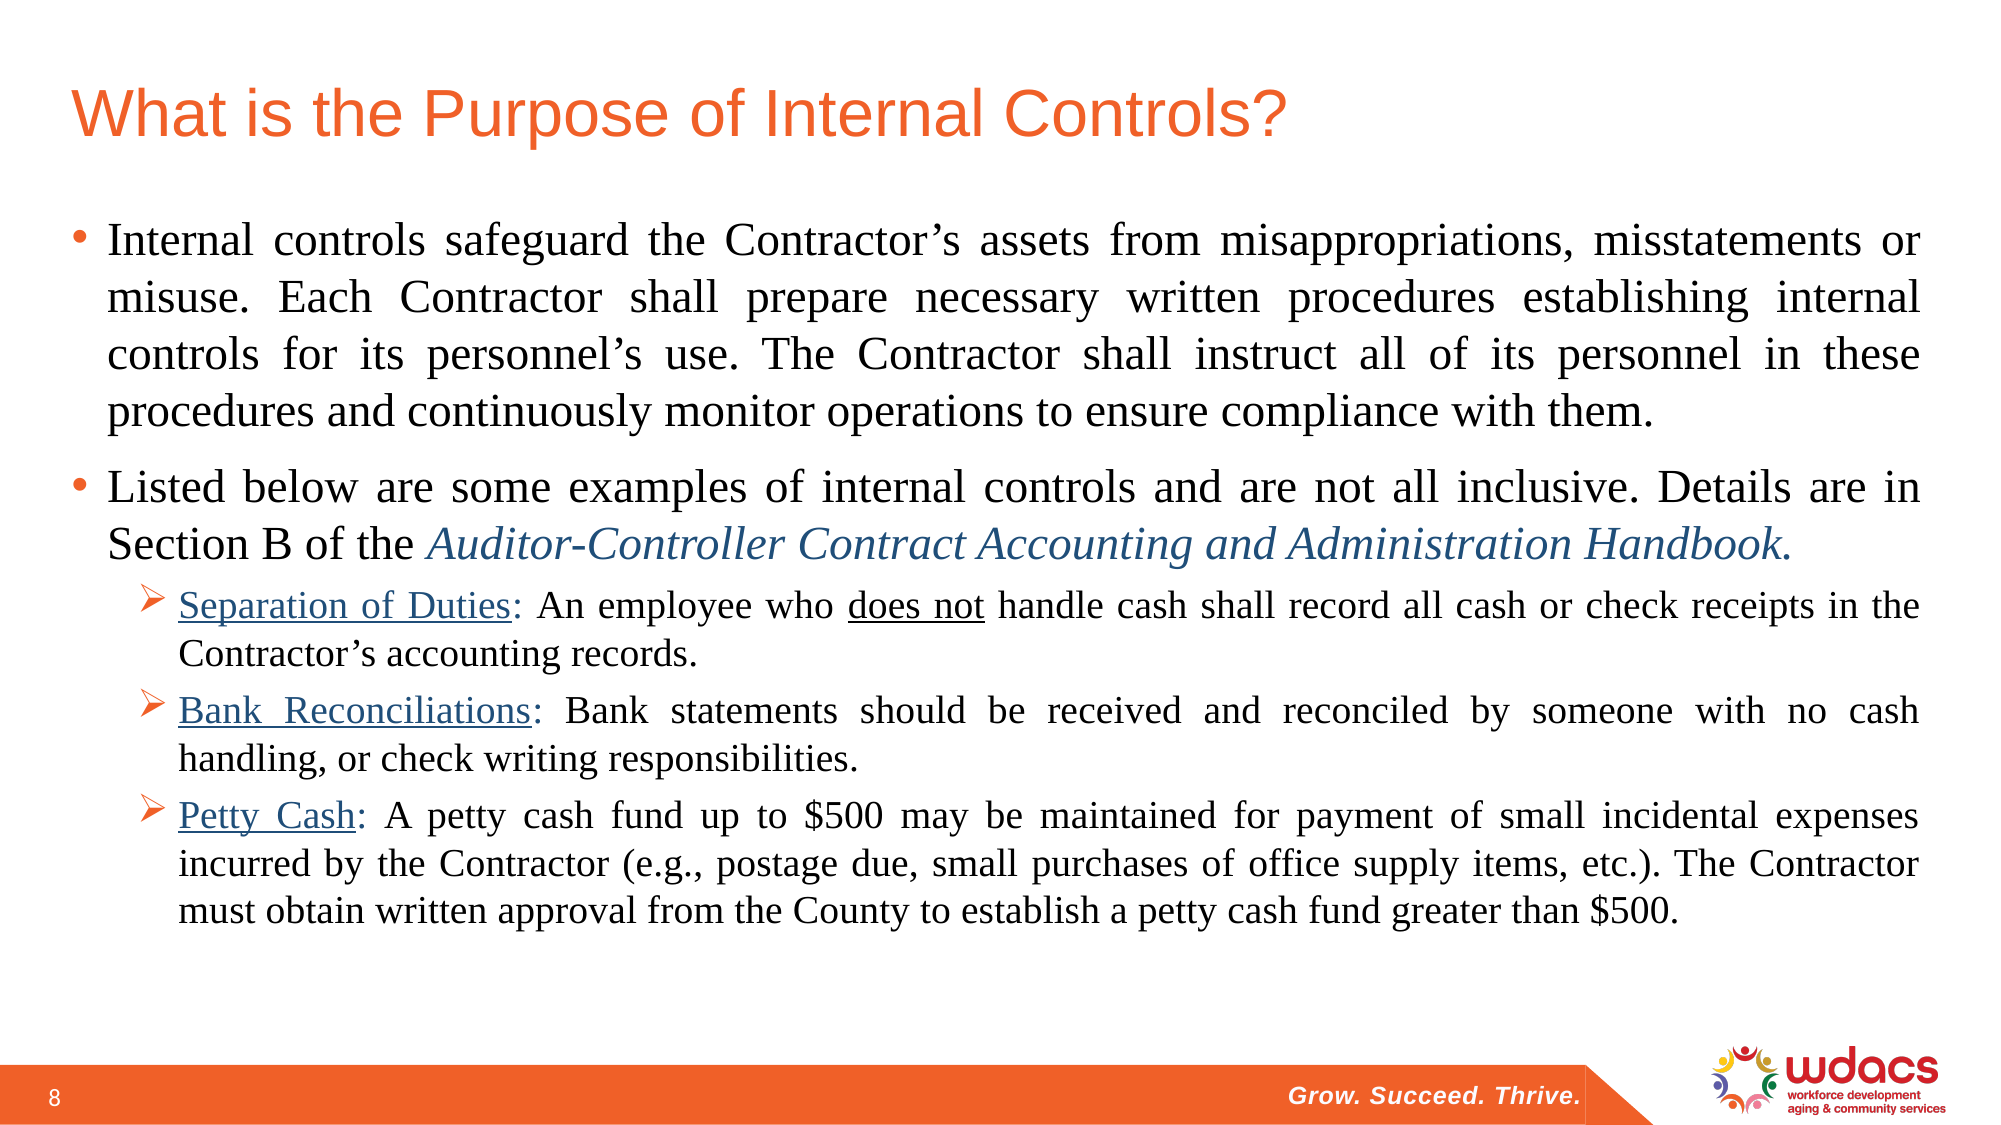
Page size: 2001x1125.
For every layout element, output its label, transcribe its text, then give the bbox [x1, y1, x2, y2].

title What is the Purpose of Internal Controls? [56, 57, 1939, 172]
picture [1706, 1036, 1951, 1120]
slide_number 8 [33, 1066, 484, 1125]
list Internal controls safeguard the Contractor’s assets from misappropriations, misstatements or misuse. Each Contractor shall prepare necessary written procedures establishing internal controls for its personnel’s use. The Contractor shall instruct all of its personnel in these procedures and continuously monitor operations to ensure compliance with them. Listed below are some examples of internal controls and are not all inclusive. Details are in Section B of the Auditor-Controller Contract Accounting and Administration Handbook. Separation of Duties: An employee who does not handle cash shall record all cash or check receipts in the Contractor’s accounting records. Bank Reconciliations: Bank statements should be received and reconciled by someone with no cash handling, or check writing responsibilities. Petty Cash: A petty cash fund up to $500 may be maintained for payment of small incidental expenses incurred by the Contractor (e.g., postage due, small purchases of office supply items, etc.). The Contractor must obtain written approval from the County to establish a petty cash fund greater than $500. [56, 200, 1939, 1019]
